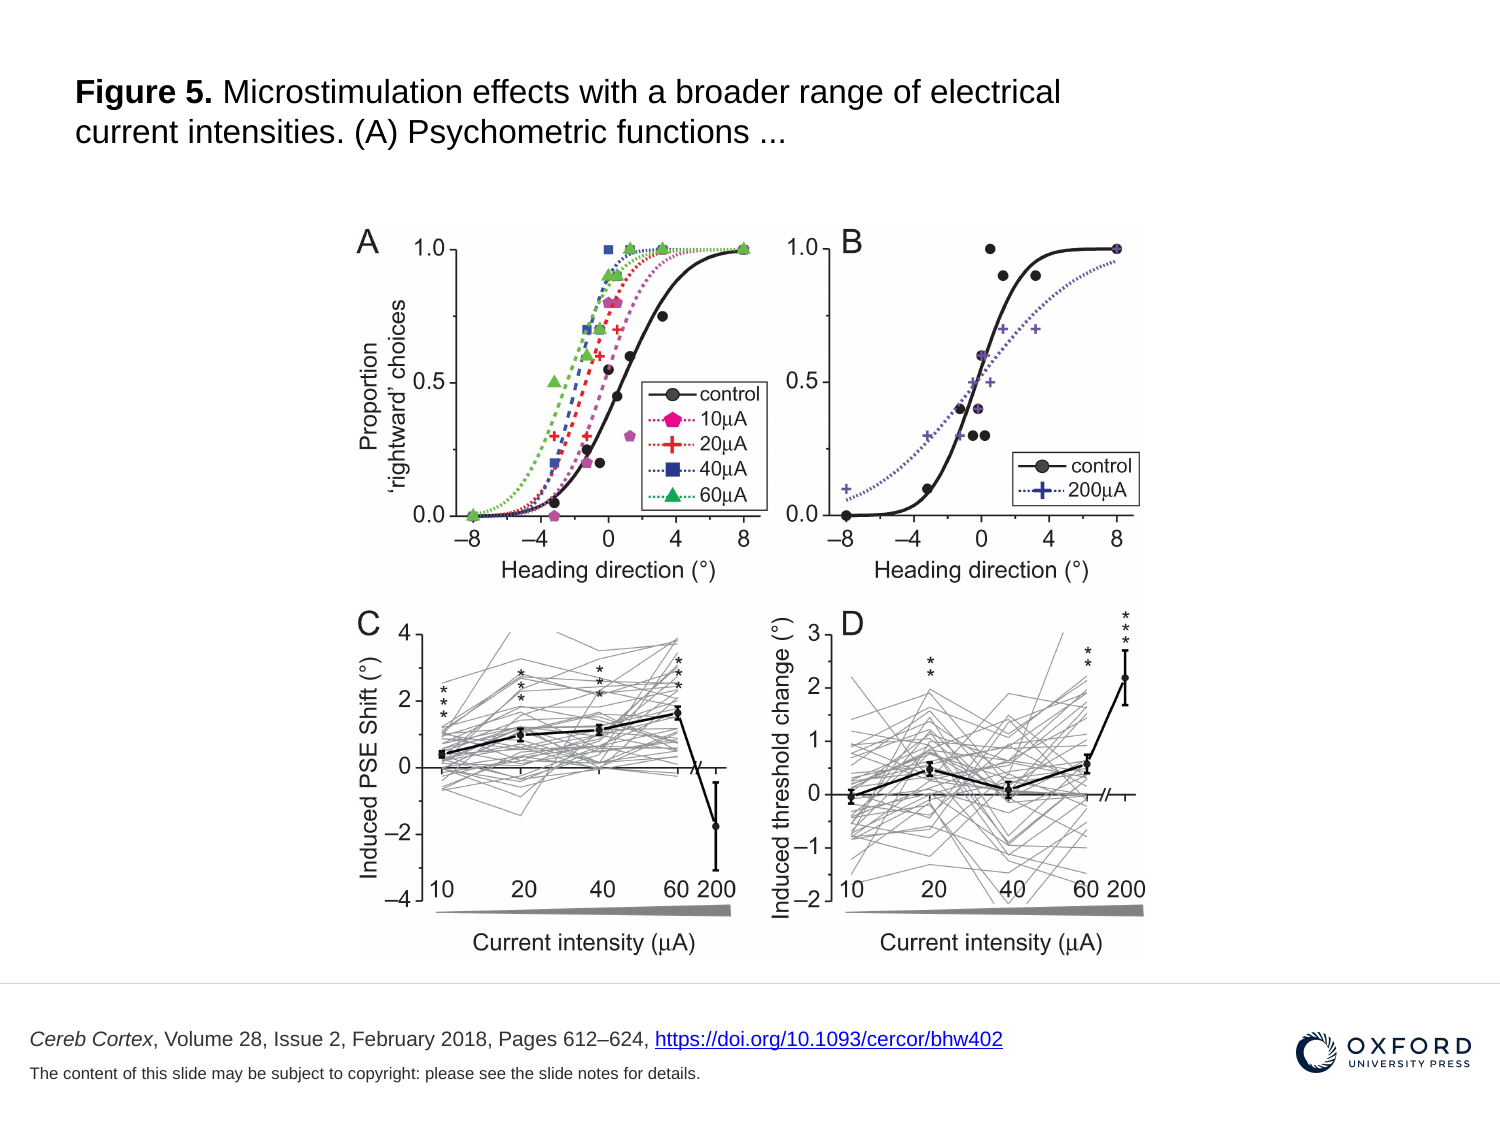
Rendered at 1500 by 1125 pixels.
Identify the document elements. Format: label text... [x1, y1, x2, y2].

title Figure 5. Microstimulation effects with a broader range of electrical current intensities. (A) Psychometric functions ... [75, 69, 1078, 171]
picture [356, 224, 1146, 957]
footer Cereb Cortex, Volume 28, Issue 2, February 2018, Pages 612–624, https://doi.org/10.1093/cercor/bhw402 The content of this slide may be subject to copyright: please see the slide notes for details. [0, 983, 1260, 1125]
picture [1296, 1032, 1471, 1073]
